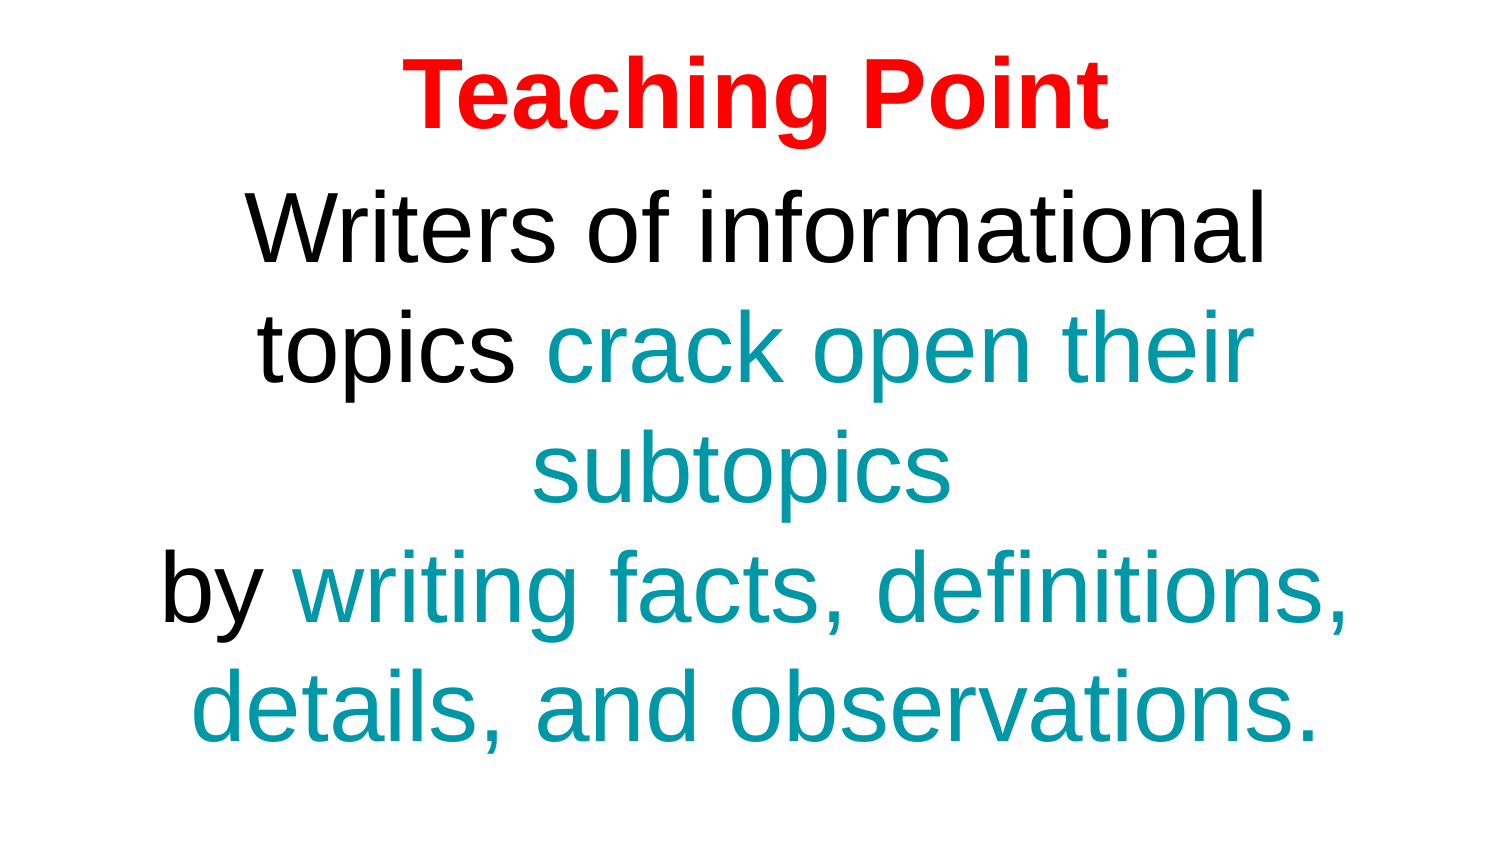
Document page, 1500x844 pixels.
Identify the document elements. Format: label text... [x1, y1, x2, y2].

title Teaching Point [333, 23, 1180, 155]
title Writers of informational topics crack open their subtopics by writing facts, definitions, details, and observations. [92, 167, 1421, 757]
